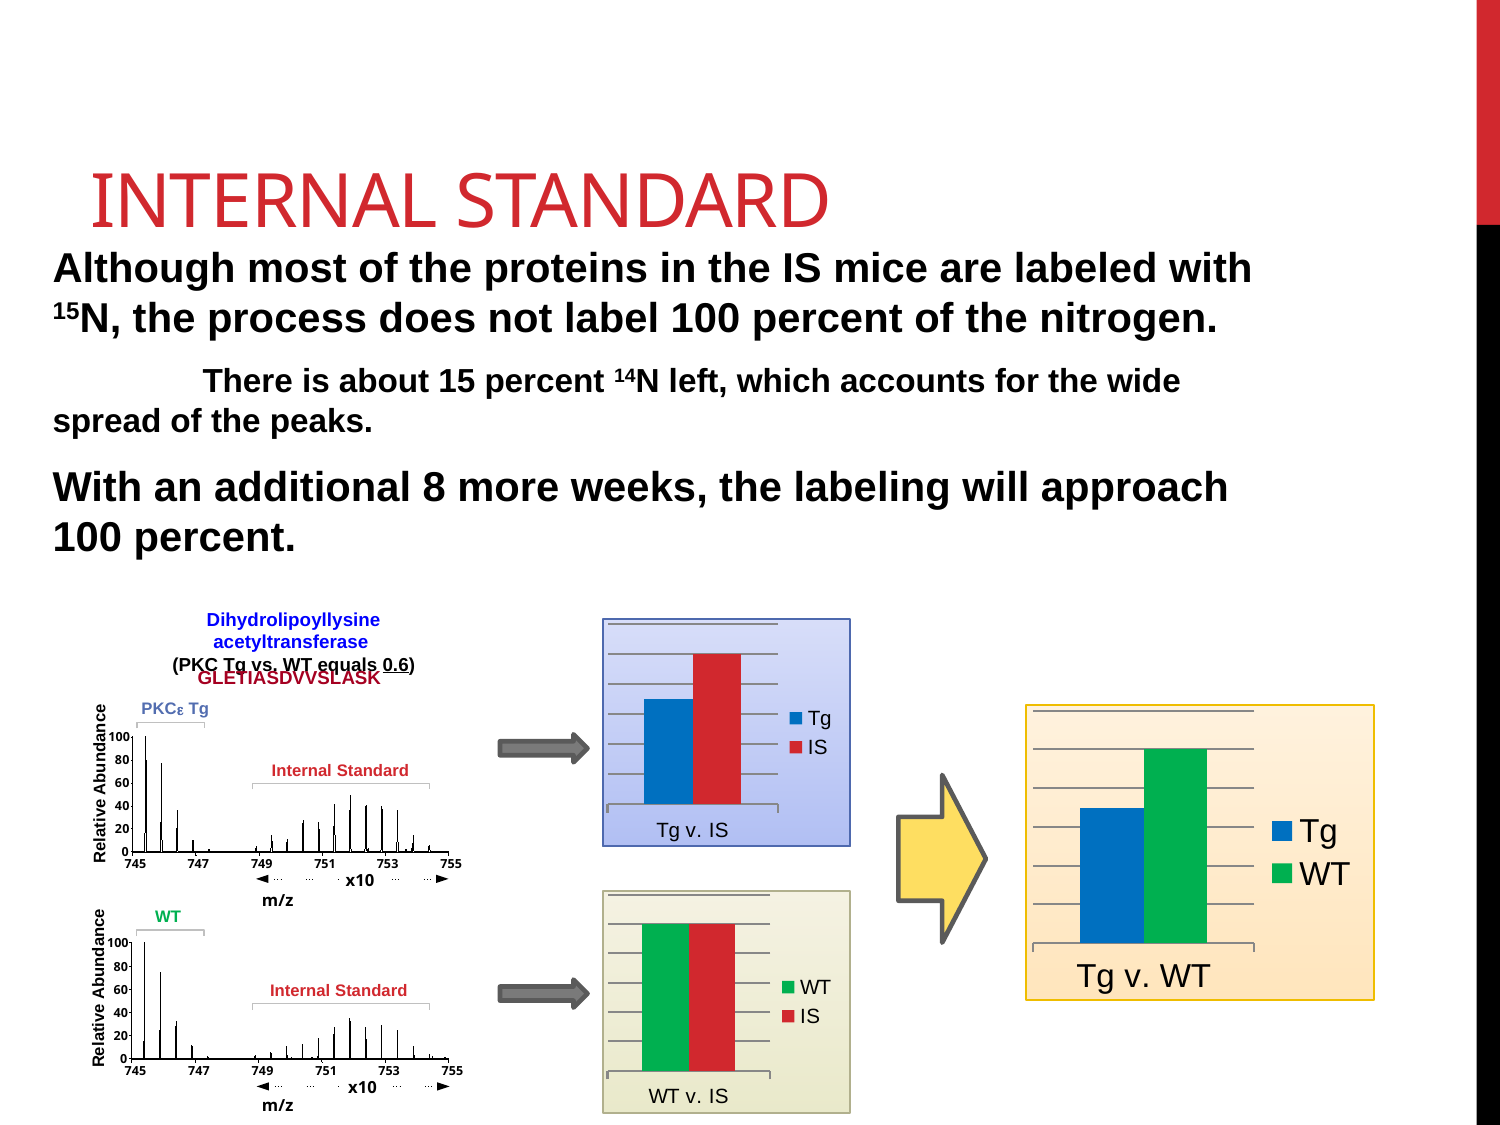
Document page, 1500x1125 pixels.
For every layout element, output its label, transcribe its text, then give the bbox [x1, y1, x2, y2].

text_box [497, 977, 590, 1010]
text_box m/z [261, 1094, 294, 1115]
text_box 20 [113, 1028, 129, 1044]
text_box 751 [315, 1062, 338, 1078]
text_box 747 [188, 1062, 210, 1078]
chart [601, 617, 852, 848]
text_box 753 [376, 855, 399, 871]
text_box 0 [121, 843, 129, 859]
text_box 751 [314, 855, 337, 871]
text_box 60 [114, 774, 130, 790]
text_box [252, 1003, 430, 1010]
text_box 80 [114, 752, 130, 768]
title Internal Standard [75, 25, 1025, 232]
list Although most of the proteins in the IS mice are labeled with 15N, the process does not label 100 percent of the nitrogen. There is about 15 percent 14N left, which accounts for the wide spread of the peaks. With an additional 8 more weeks, the labeling will approach 100 percent. [37, 232, 1288, 951]
text_box 753 [378, 1062, 401, 1078]
text_box [896, 772, 988, 945]
text_box [256, 1082, 269, 1091]
text_box x10 [348, 1077, 377, 1098]
text_box Dihydrolipoyllysine acetyltransferase (PKC Tg vs. WT equals 0.6) [112, 600, 475, 683]
text_box [436, 874, 449, 883]
text_box [497, 732, 590, 765]
text_box 100 [107, 935, 129, 951]
text_box [437, 1082, 450, 1091]
text_box 40 [113, 1005, 129, 1021]
chart [601, 889, 852, 1115]
text_box Relative Abundance [88, 704, 109, 864]
text_box [136, 930, 204, 937]
text_box [132, 736, 449, 852]
text_box 747 [187, 855, 210, 871]
text_box 749 [251, 1062, 274, 1078]
text_box m/z [261, 889, 294, 910]
text_box 80 [113, 959, 129, 975]
text_box PKC Tg [126, 690, 225, 726]
text_box Internal Standard [255, 972, 423, 1008]
text_box 20 [114, 820, 130, 836]
text_box 0 [120, 1051, 128, 1067]
text_box 745 [124, 855, 147, 871]
text_box WT [140, 898, 197, 934]
text_box Relative Abundance [87, 908, 108, 1069]
text_box x10 [345, 869, 375, 890]
text_box 755 [440, 855, 463, 871]
text_box 100 [108, 728, 131, 744]
text_box 40 [114, 797, 130, 813]
text_box [252, 783, 430, 790]
chart [1024, 703, 1376, 1002]
text_box 749 [251, 855, 273, 871]
text_box 60 [113, 981, 129, 998]
text_box 745 [124, 1062, 147, 1078]
text_box 755 [441, 1062, 464, 1078]
text_box Internal Standard [256, 752, 425, 787]
text_box GLETIASDVVSLASK [182, 658, 396, 696]
text_box [256, 874, 269, 883]
